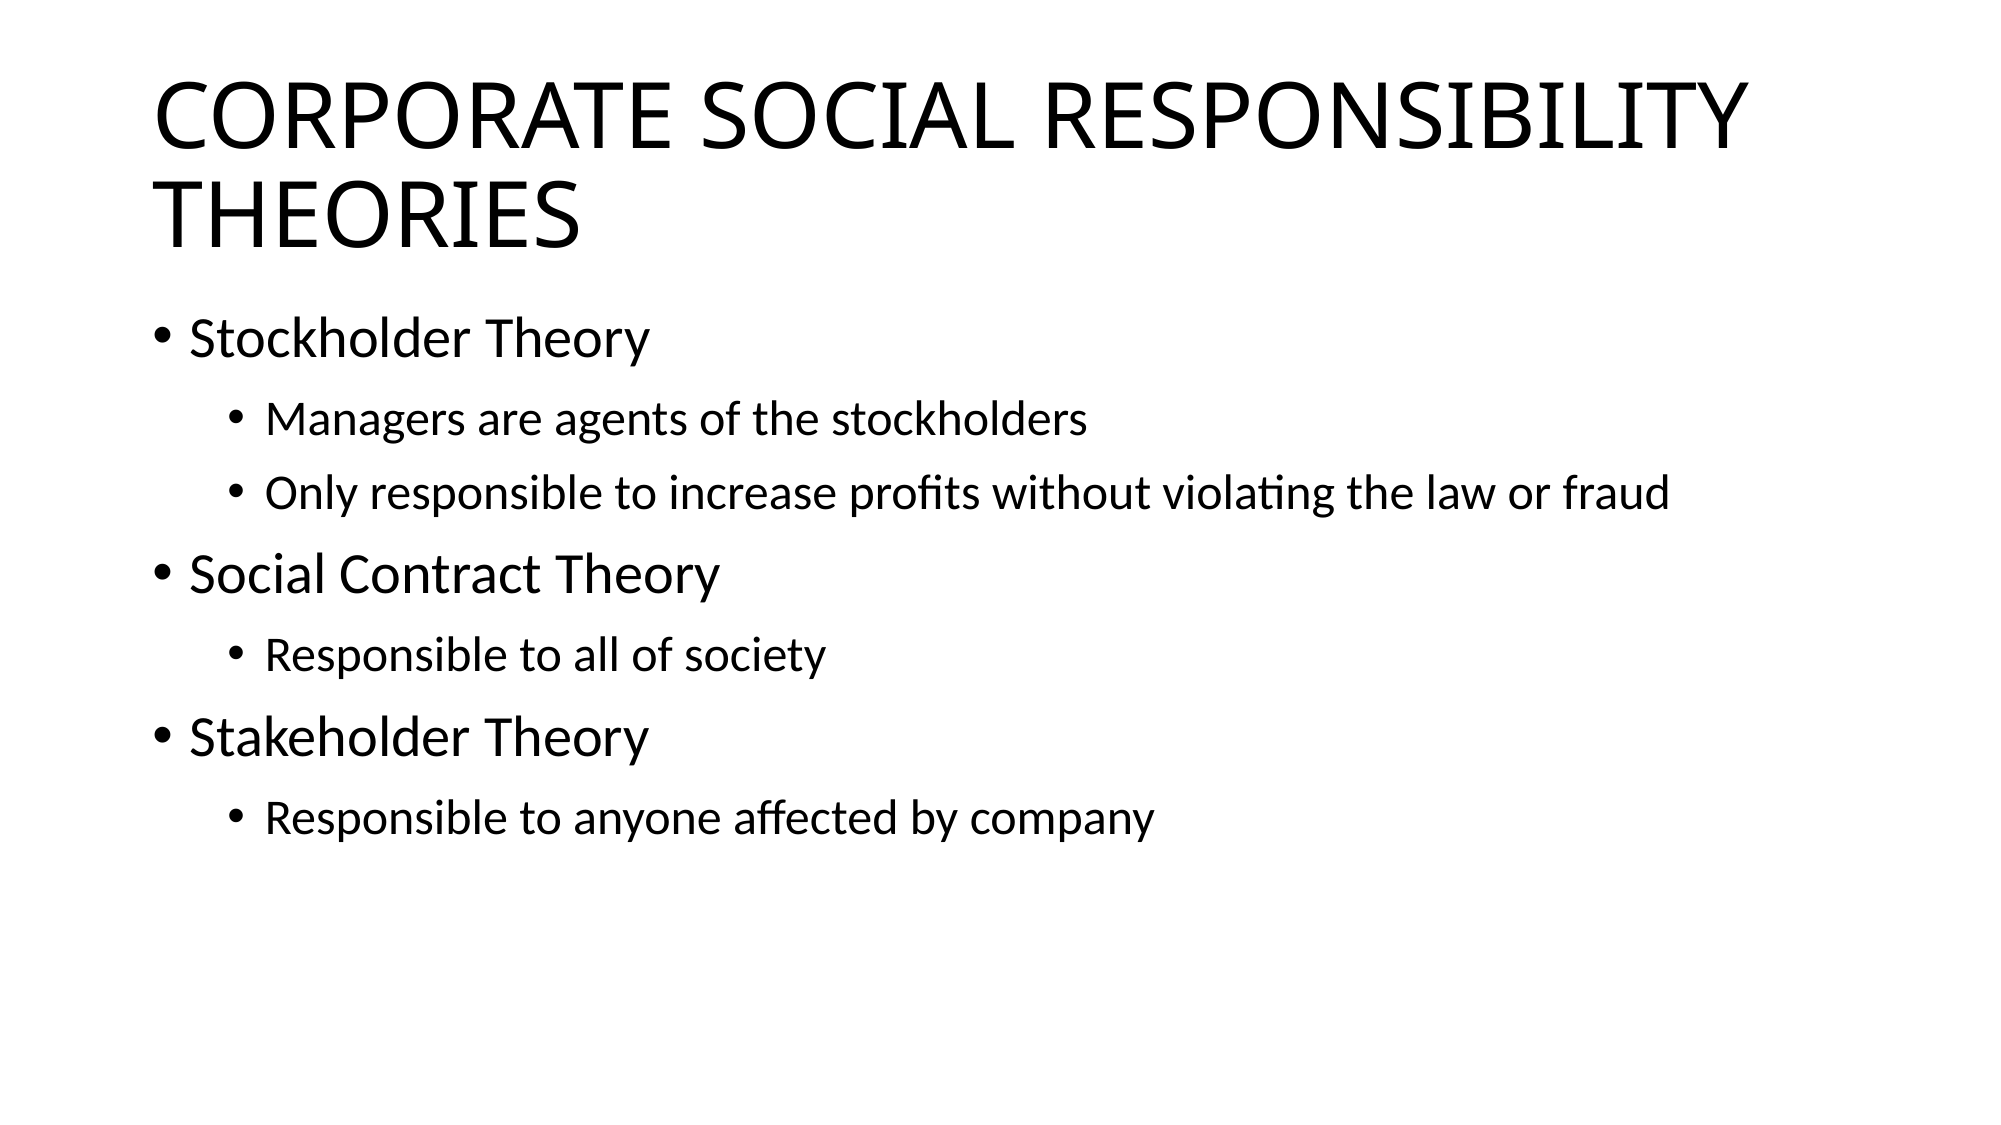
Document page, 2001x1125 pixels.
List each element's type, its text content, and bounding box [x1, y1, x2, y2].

list Stockholder Theory Managers are agents of the stockholders Only responsible to increase profits without violating the law or fraud Social Contract Theory Responsible to all of society Stakeholder Theory Responsible to anyone affected by company [137, 299, 1863, 1014]
title CORPORATE SOCIAL RESPONSIBILITY THEORIES [137, 59, 1863, 278]
